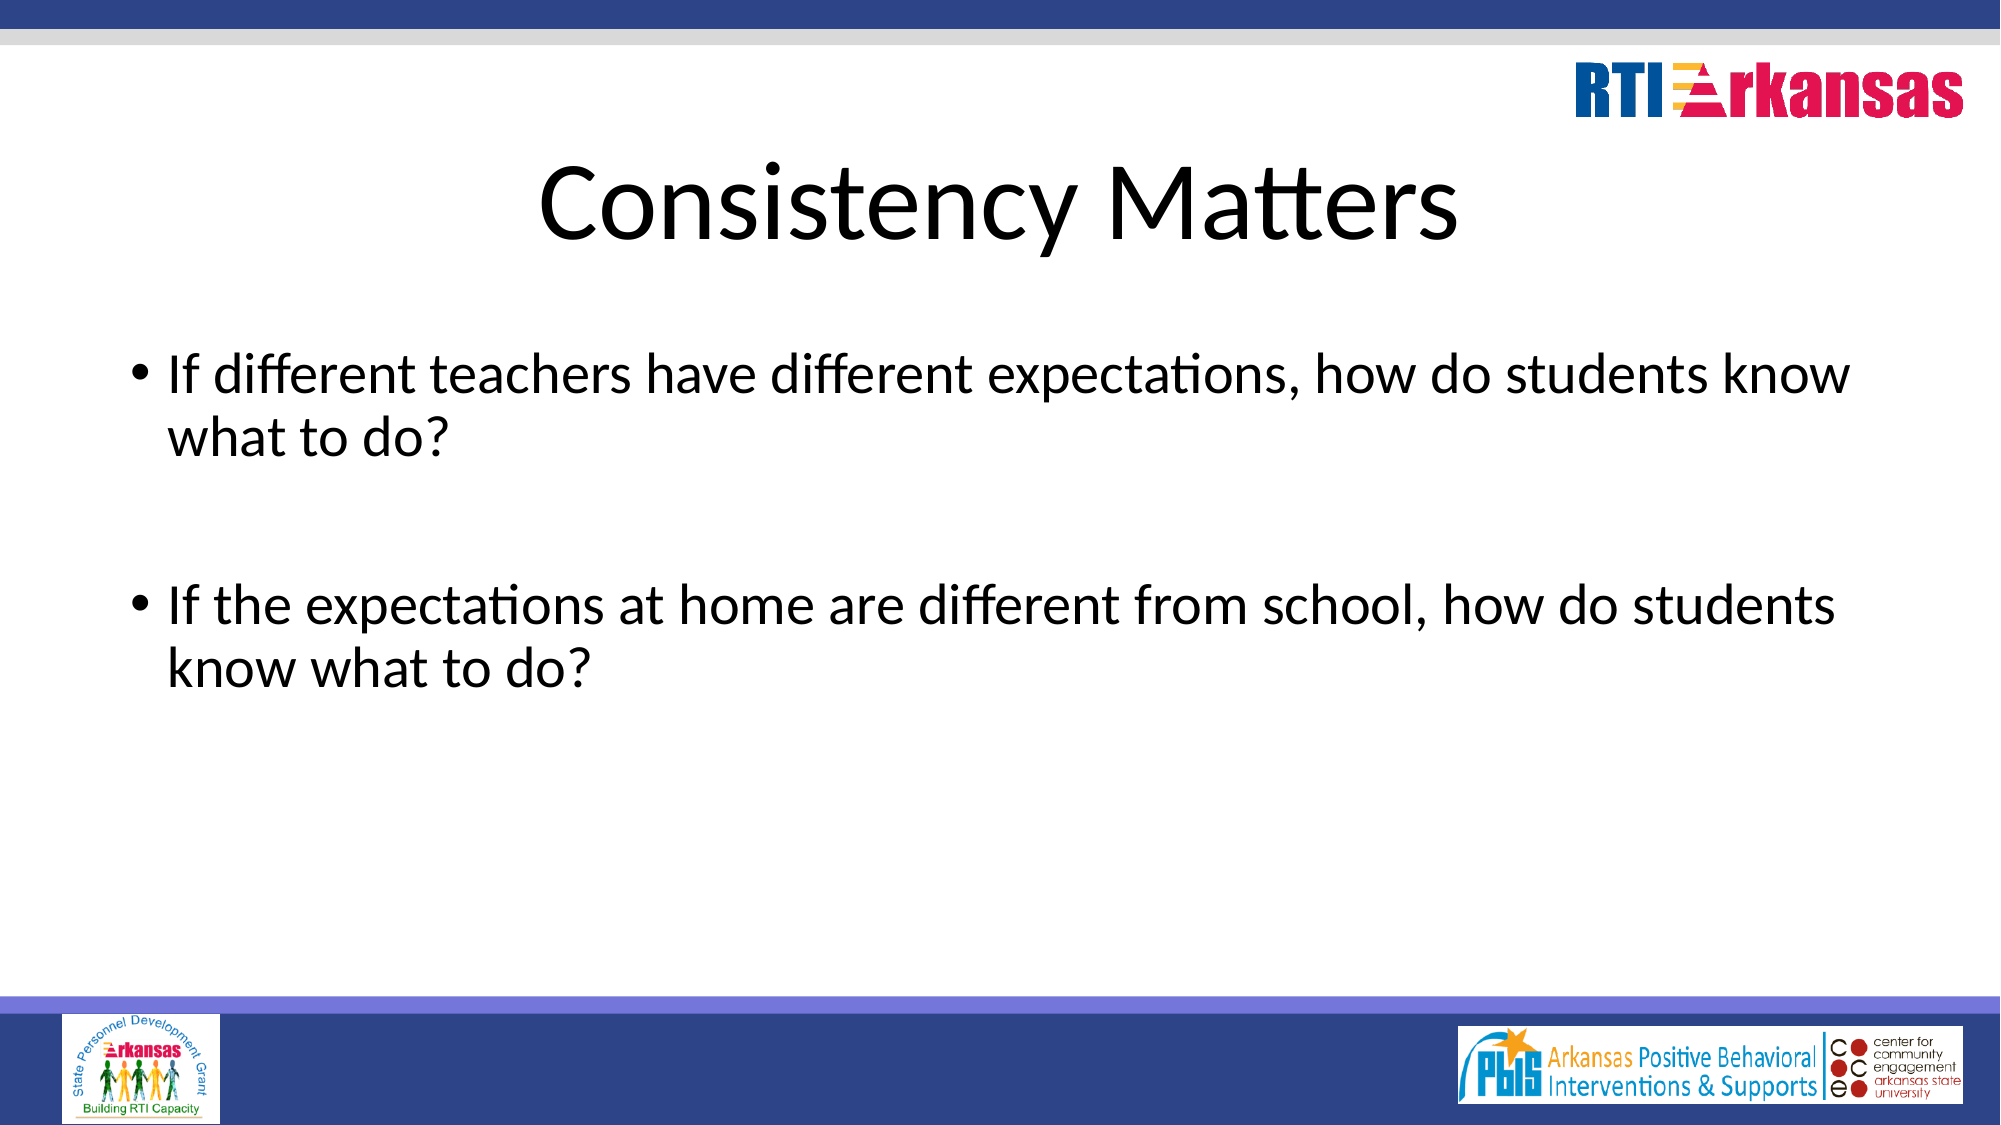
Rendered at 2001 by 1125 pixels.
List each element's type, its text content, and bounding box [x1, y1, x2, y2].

picture [62, 1013, 220, 1124]
list If different teachers have different expectations, how do students know what to do? If the expectations at home are different from school, how do students know what to do? [115, 336, 1886, 787]
picture [1458, 1025, 1964, 1104]
picture [1573, 55, 1964, 118]
title Consistency Matters [0, 118, 2000, 272]
